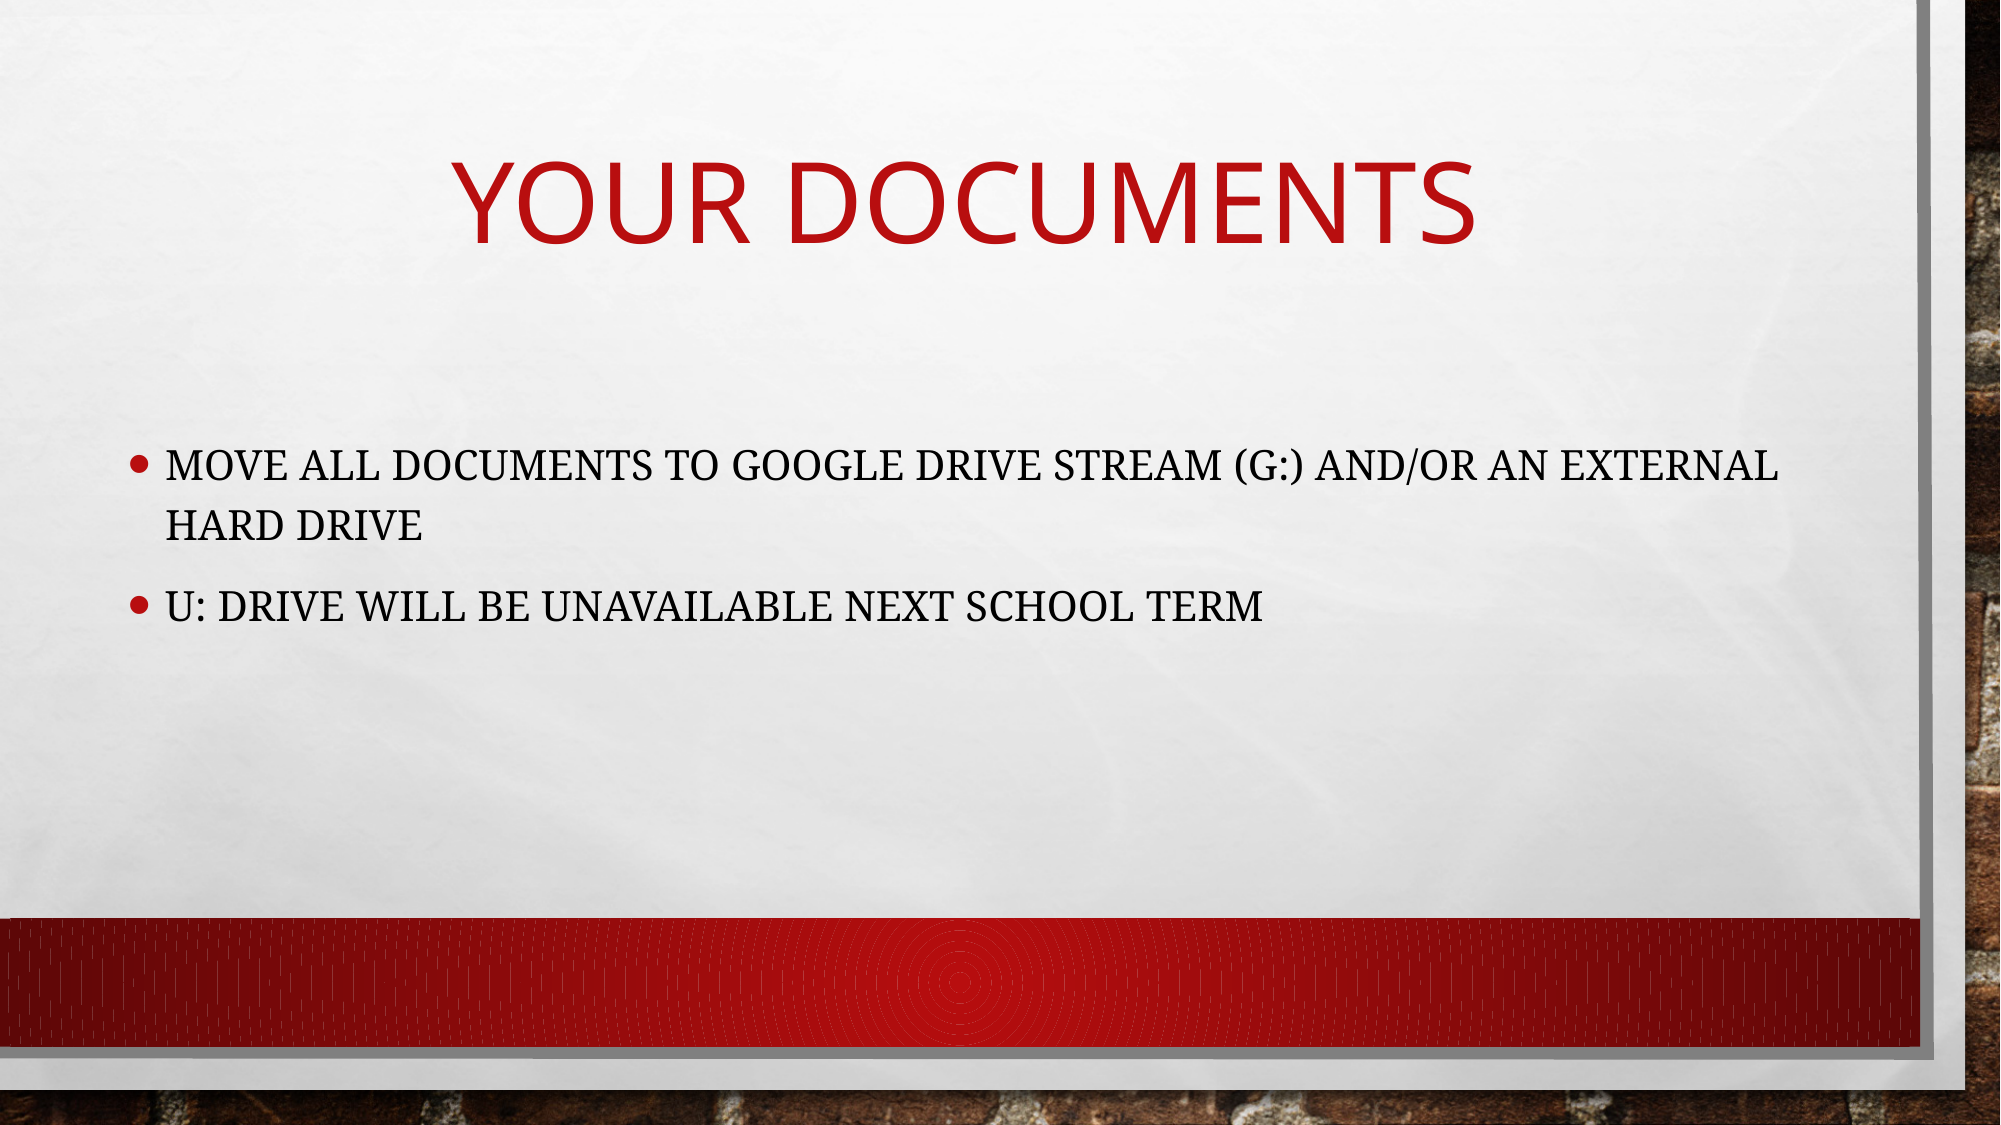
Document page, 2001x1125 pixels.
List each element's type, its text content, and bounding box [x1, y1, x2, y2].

list Move all documents to google drive stream (G:) and/or an external hard drive U: drive will be unavailable next school term [112, 338, 1818, 882]
picture [0, 0, 2000, 1125]
title Your documents [112, 112, 1818, 302]
